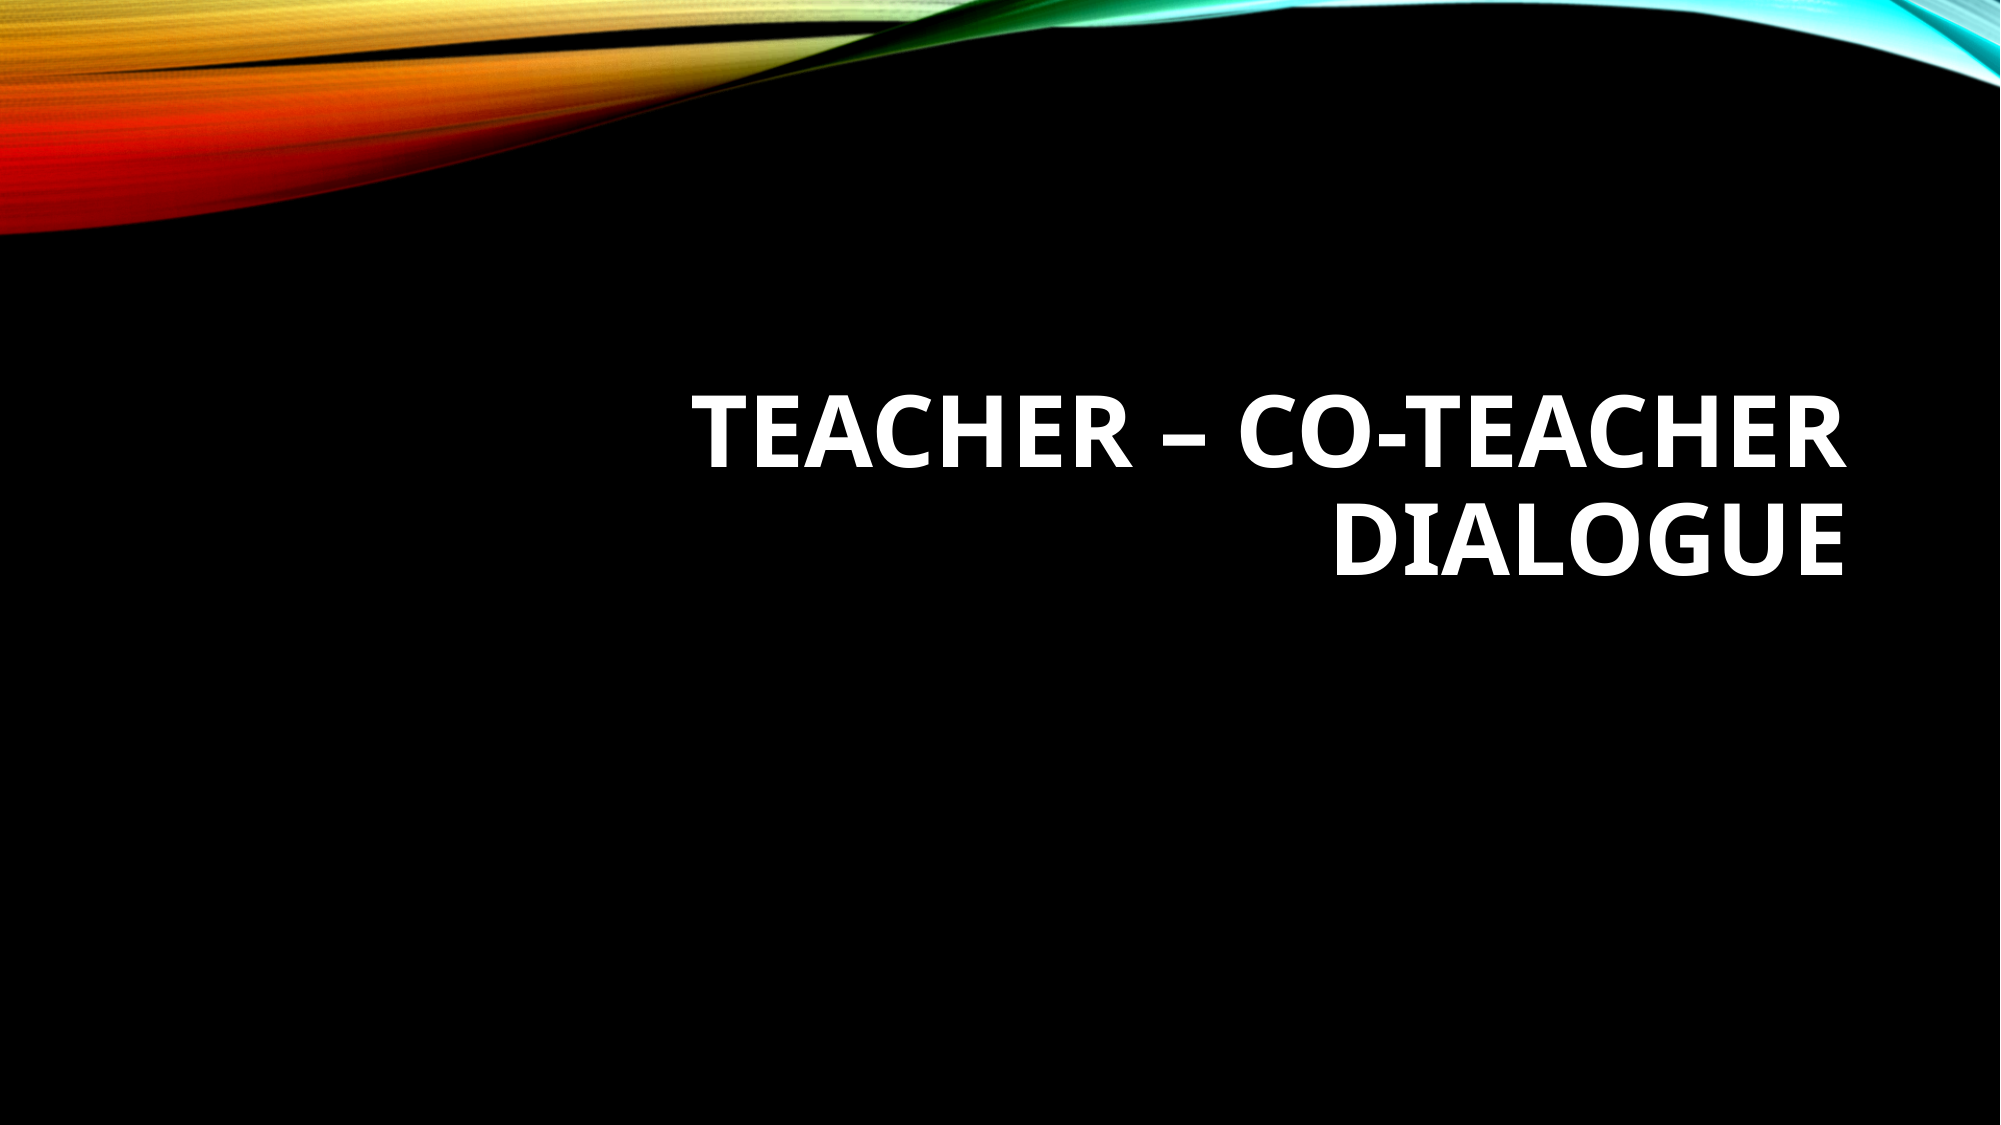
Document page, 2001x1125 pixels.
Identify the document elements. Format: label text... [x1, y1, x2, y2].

title Teacher – co-teacher dialogue [136, 383, 1864, 596]
picture [0, 0, 2000, 237]
